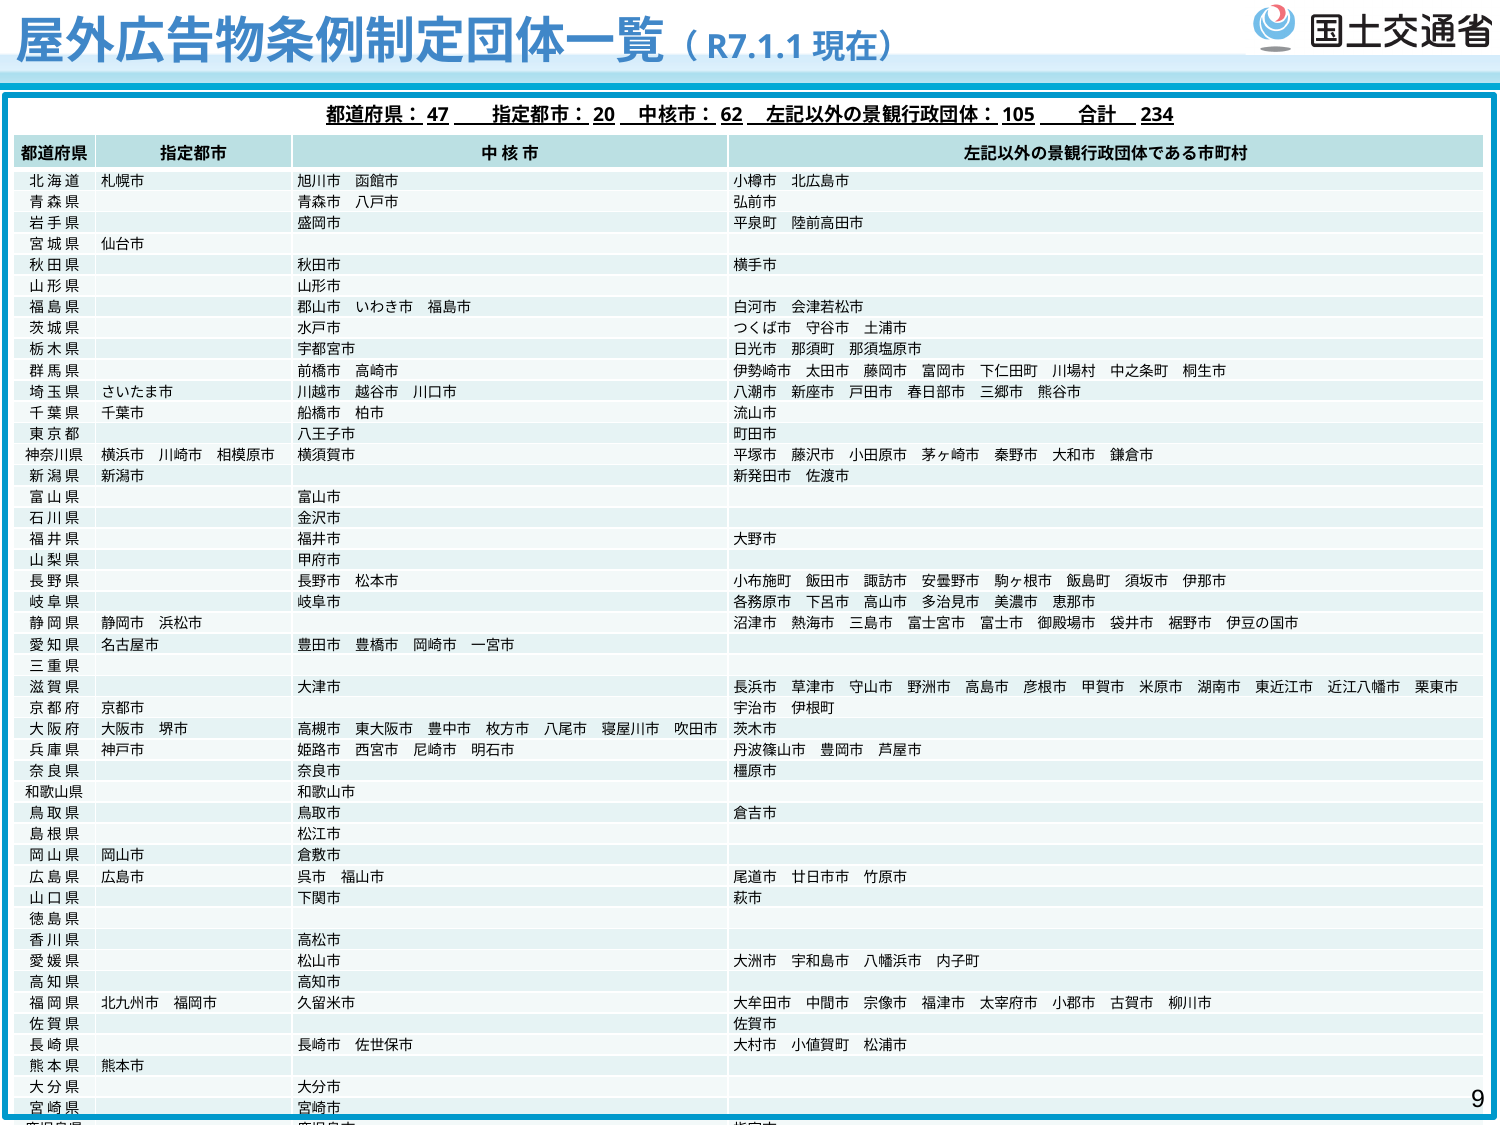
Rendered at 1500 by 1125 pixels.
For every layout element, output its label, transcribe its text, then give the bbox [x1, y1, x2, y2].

picture [0, 0, 1500, 82]
text_box [3, 93, 1496, 1119]
table_cell [96, 1119, 291, 1125]
table_cell 指宿市 [729, 1119, 1149, 1125]
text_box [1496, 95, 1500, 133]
title 屋外広告物条例制定団体一覧（R7.1.1現在） [0, 0, 1152, 79]
table_cell 鹿児島県 [14, 1119, 95, 1125]
table_cell 鹿児島市 [293, 1119, 727, 1125]
slide_number 8 [1149, 1074, 1500, 1125]
